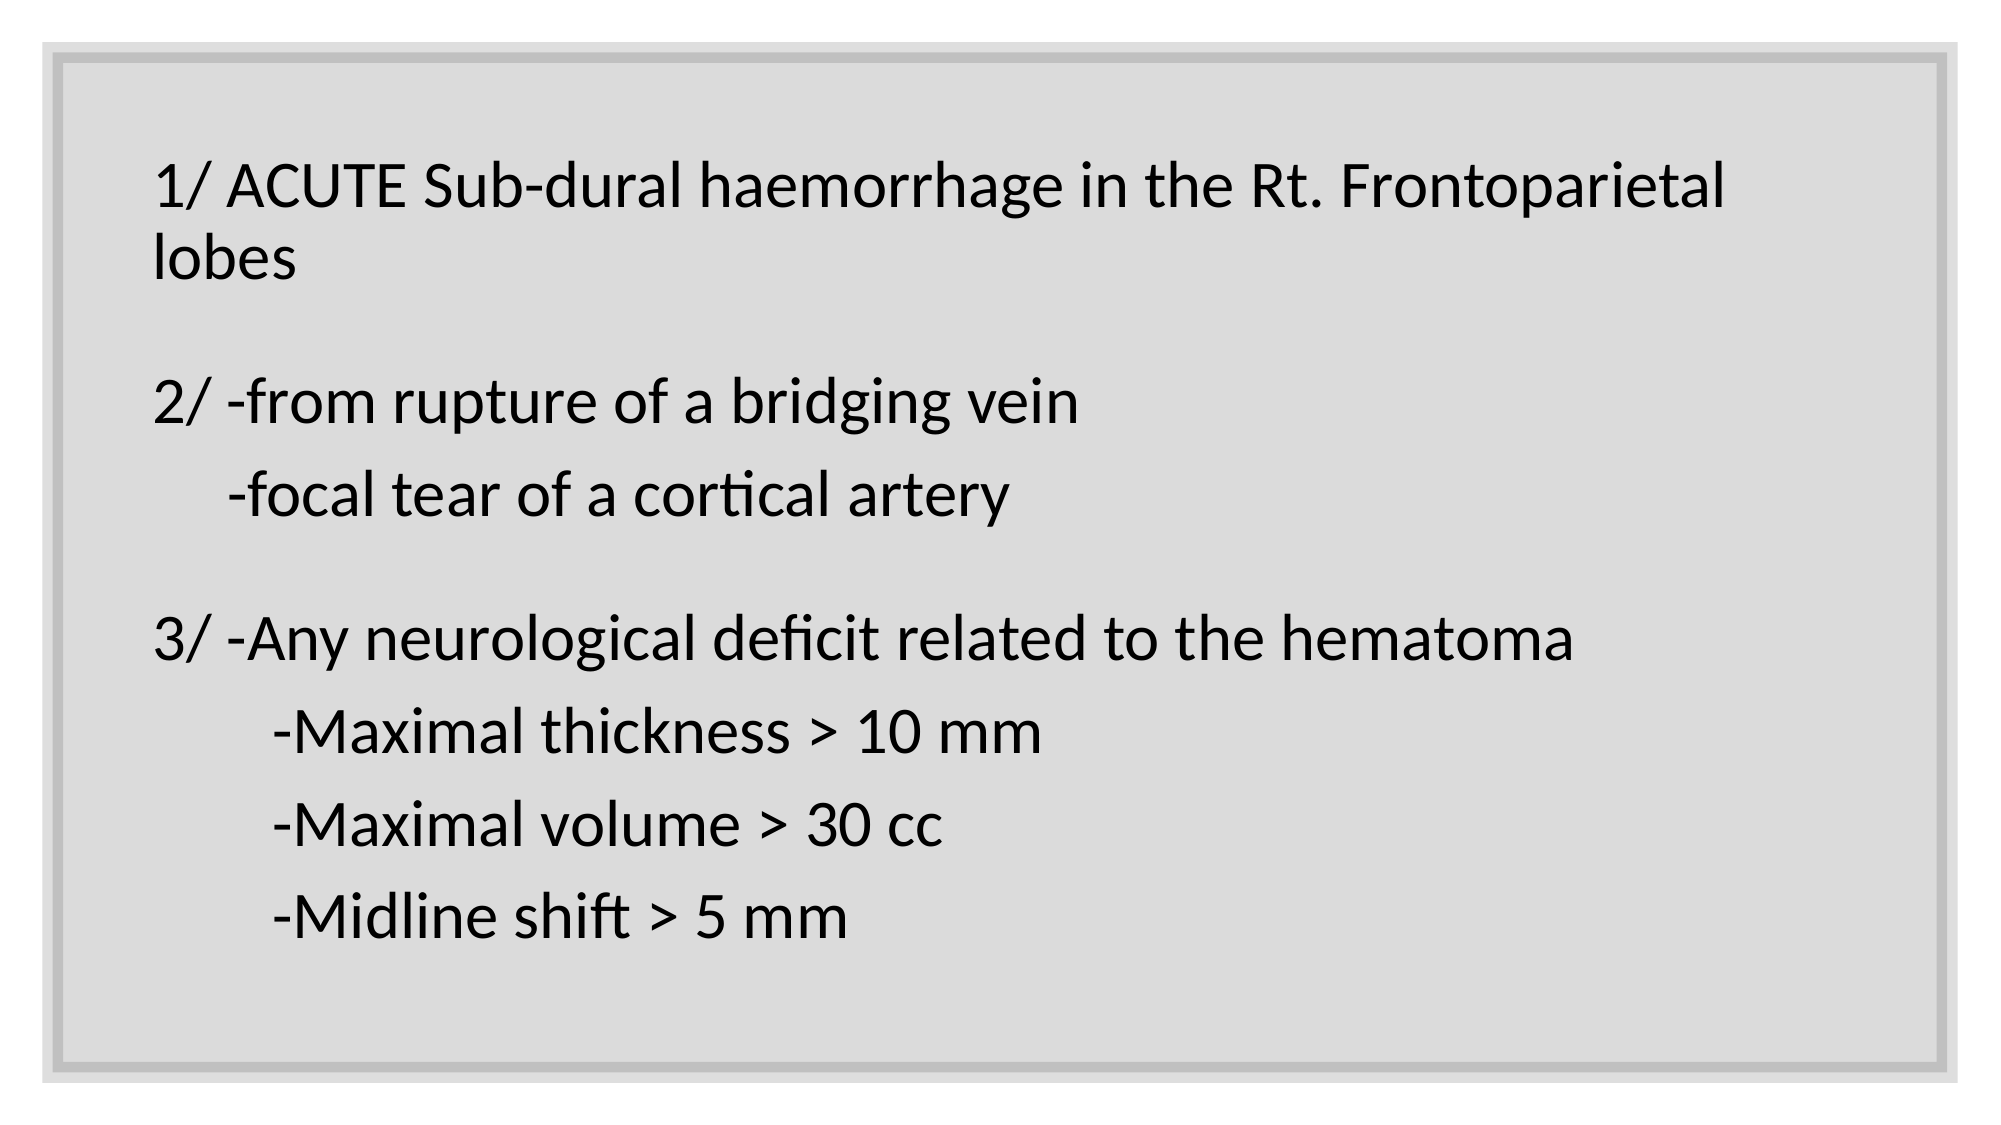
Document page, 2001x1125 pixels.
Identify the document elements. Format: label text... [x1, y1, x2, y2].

text_box [52, 51, 1948, 1073]
list 1/ ACUTE Sub-dural haemorrhage in the Rt. Frontoparietal lobes 2/ -from rupture of a bridging vein -focal tear of a cortical artery 3/ -Any neurological deficit related to the hematoma -Maximal thickness > 10 mm -Maximal volume > 30 cc -Midline shift > 5 mm [137, 142, 1863, 973]
